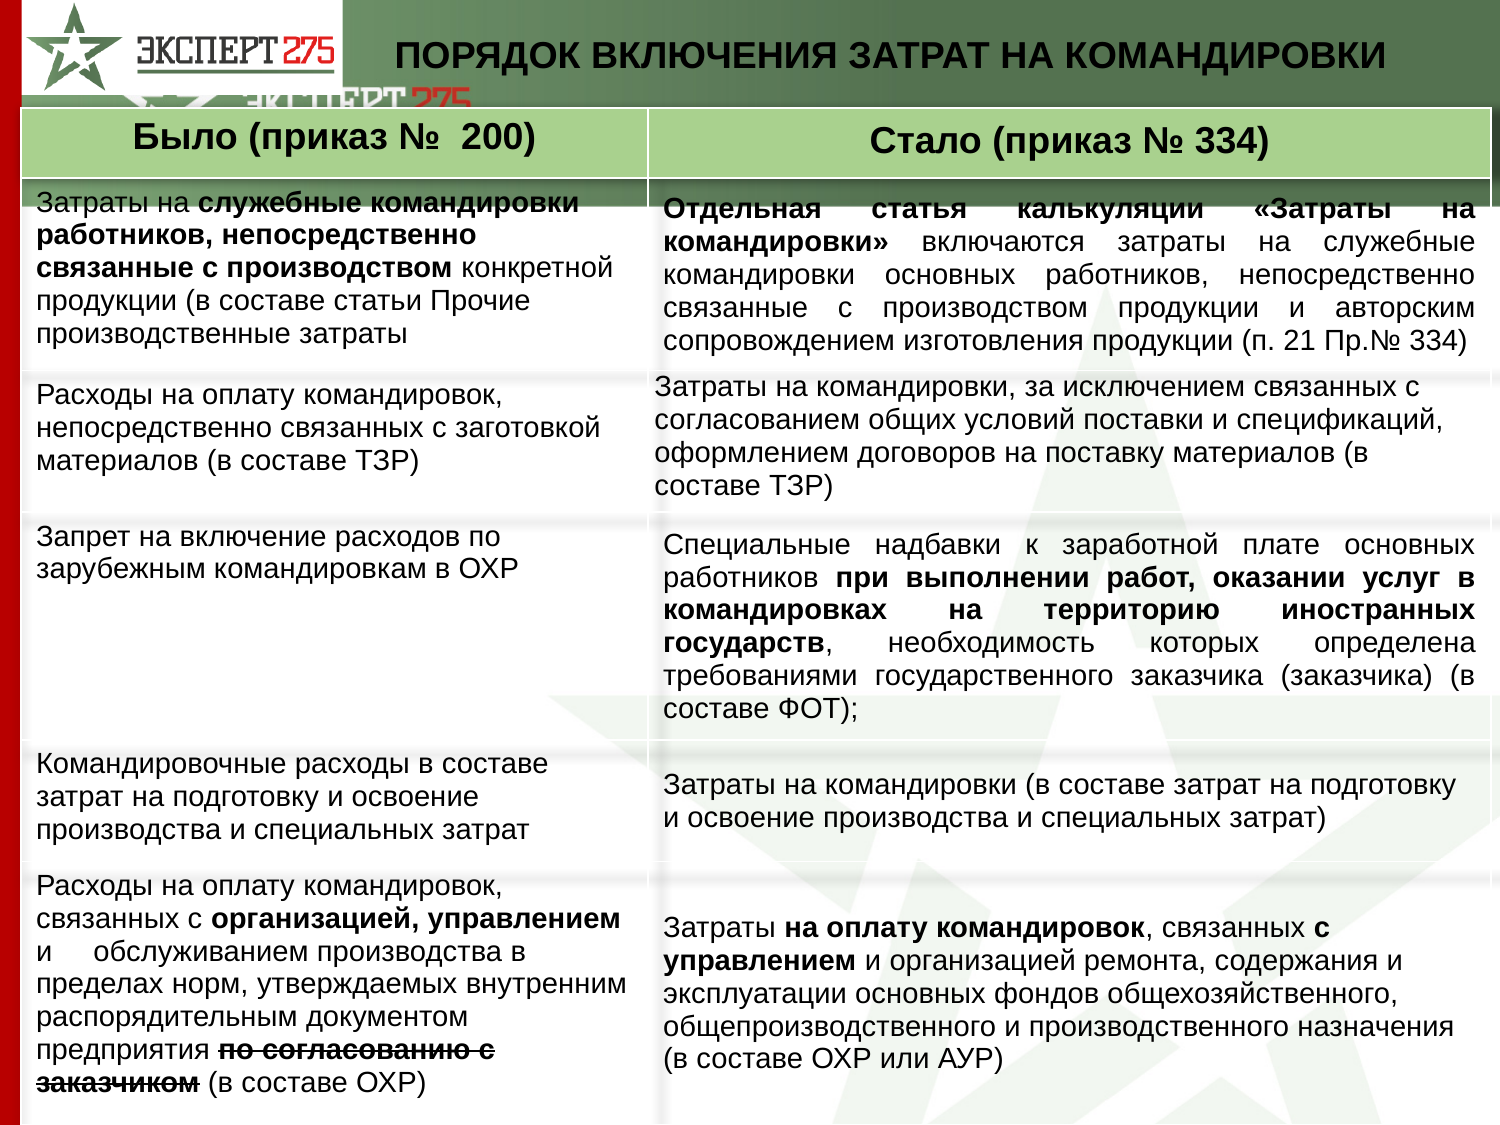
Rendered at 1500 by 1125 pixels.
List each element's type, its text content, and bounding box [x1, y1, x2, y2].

table_cell Расходы на оплату командировок, связанных с организацией, управлением и обслуживанием производства в пределах норм, утверждаемых внутренним распорядительным документом предприятия по согласованию с заказчиком (в составе ОХР) [22, 862, 647, 1124]
table_cell Специальные надбавки к заработной плате основных работников при выполнении работ, оказании услуг в командировках на территорию иностранных государств, необходимость которых определена требованиями государственного заказчика (заказчика) (в составе ФОТ); [649, 513, 1490, 739]
table_header Стало (приказ № 334) [649, 109, 1490, 177]
table_cell Затраты на оплату командировок, связанных с управлением и организацией ремонта, содержания и эксплуатации основных фондов общехозяйственного, общепроизводственного и производственного назначения (в составе ОХР или АУР) [649, 862, 1490, 1124]
table_cell Запрет на включение расходов по зарубежным командировкам в ОХР [22, 513, 647, 739]
table_header Было (приказ № 200) [22, 109, 647, 177]
table_cell Затраты на командировки (в составе затрат на подготовку и освоение производства и специальных затрат) [649, 741, 1490, 861]
table_cell Командировочные расходы в составе затрат на подготовку и освоение производства и специальных затрат [22, 741, 647, 861]
table_cell Затраты на служебные командировки работников, непосредственно связанные с производством конкретной продукции (в составе статьи Прочие производственные затраты [22, 179, 647, 370]
picture [22, 0, 1500, 1125]
text_box ПОРЯДОК ВКЛЮЧЕНИЯ ЗАТРАТ НА КОМАНДИРОВКИ [157, 23, 1500, 83]
table_cell Отдельная статья калькуляции «Затраты на командировки» включаются затраты на служебные командировки основных работников, непосредственно связанные с производством продукции и авторским сопровождением изготовления продукции (п. 21 Пр.№ 334) [649, 179, 1490, 370]
table_cell Затраты на командировки, за исключением связанных с согласованием общих условий поставки и спецификаций, оформлением договоров на поставку материалов (в составе ТЗР) [649, 371, 1490, 511]
table_cell Расходы на оплату командировок, непосредственно связанных с заготовкой материалов (в составе ТЗР) [22, 371, 647, 511]
